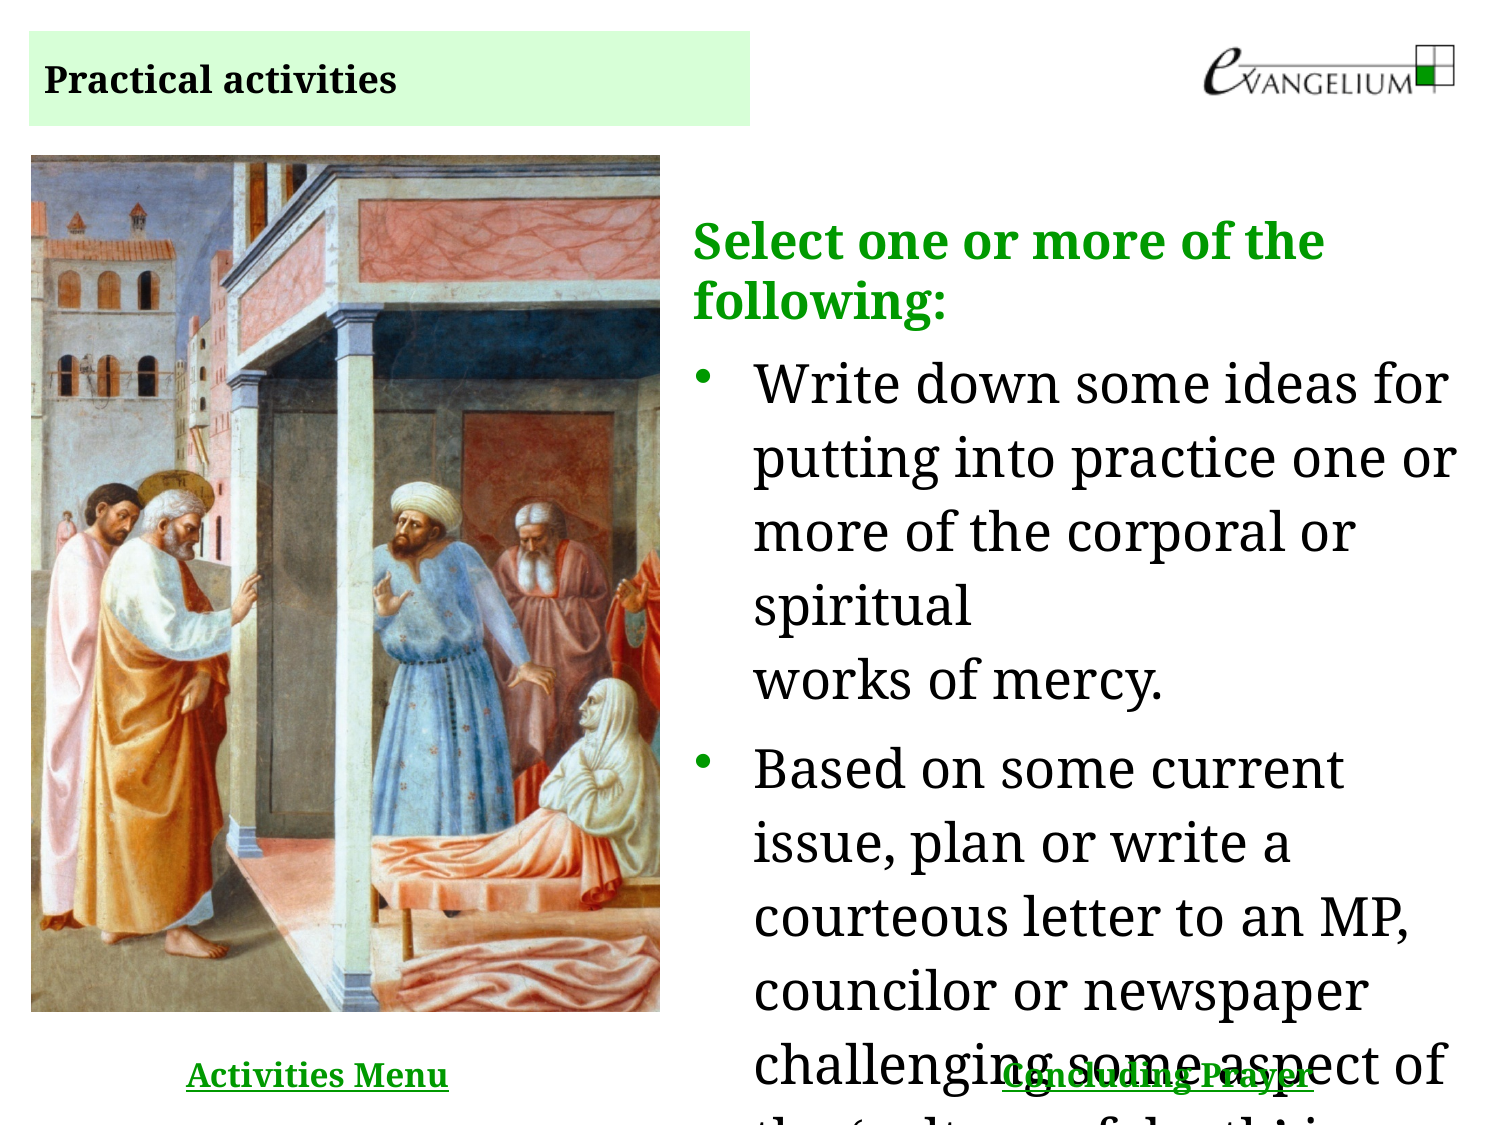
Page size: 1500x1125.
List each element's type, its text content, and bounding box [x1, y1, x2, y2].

picture [1198, 42, 1458, 103]
table_header Write down some ideas for putting into practice one or more of the corporal or spiritual works of mercy. [679, 338, 1476, 723]
text_box Activities Menu [171, 1044, 431, 1104]
text_box Concluding Prayer [1021, 1044, 1329, 1104]
text_box Select one or more of the following: [679, 201, 1471, 337]
picture [30, 155, 661, 1012]
text_box Practical activities [29, 31, 750, 126]
table_cell Based on some current issue, plan or write a courteous letter to an MP, councilor or newspaper challenging some aspect of the ‘culture of death’ in our society. [679, 723, 1476, 1125]
